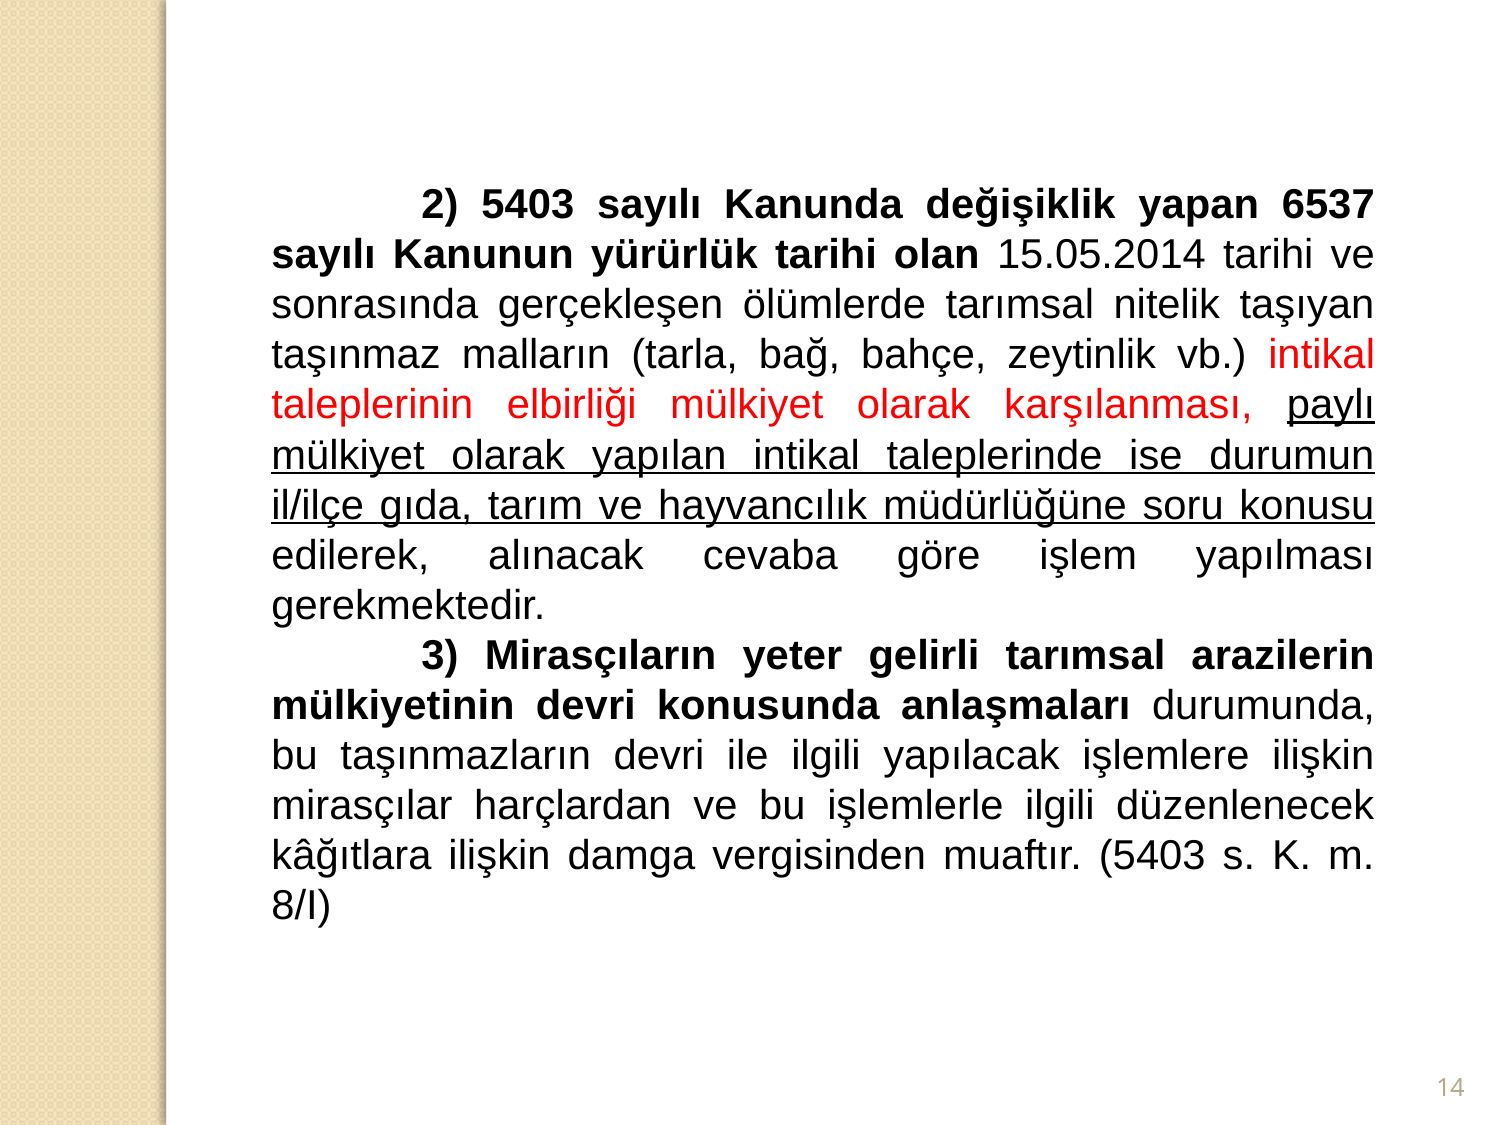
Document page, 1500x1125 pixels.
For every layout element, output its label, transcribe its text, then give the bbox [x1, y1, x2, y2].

text_box 2) 5403 sayılı Kanunda değişiklik yapan 6537 sayılı Kanunun yürürlük tarihi olan 15.05.2014 tarihi ve sonrasında gerçekleşen ölümlerde tarımsal nitelik taşıyan taşınmaz malların (tarla, bağ, bahçe, zeytinlik vb.) intikal taleplerinin elbirliği mülkiyet olarak karşılanması, paylı mülkiyet olarak yapılan intikal taleplerinde ise durumun il/ilçe gıda, tarım ve hayvancılık müdürlüğüne soru konusu edilerek, alınacak cevaba göre işlem yapılması gerekmektedir. 3) Mirasçıların yeter gelirli tarımsal arazilerin mülkiyetinin devri konusunda anlaşmaları durumunda, bu taşınmazların devri ile ilgili yapılacak işlemlere ilişkin mirasçılar harçlardan ve bu işlemlerle ilgili düzenlenecek kâğıtlara ilişkin damga vergisinden muaftır. (5403 s. K. m. 8/I) [256, 169, 1390, 980]
slide_number 14 [1413, 1034, 1488, 1113]
